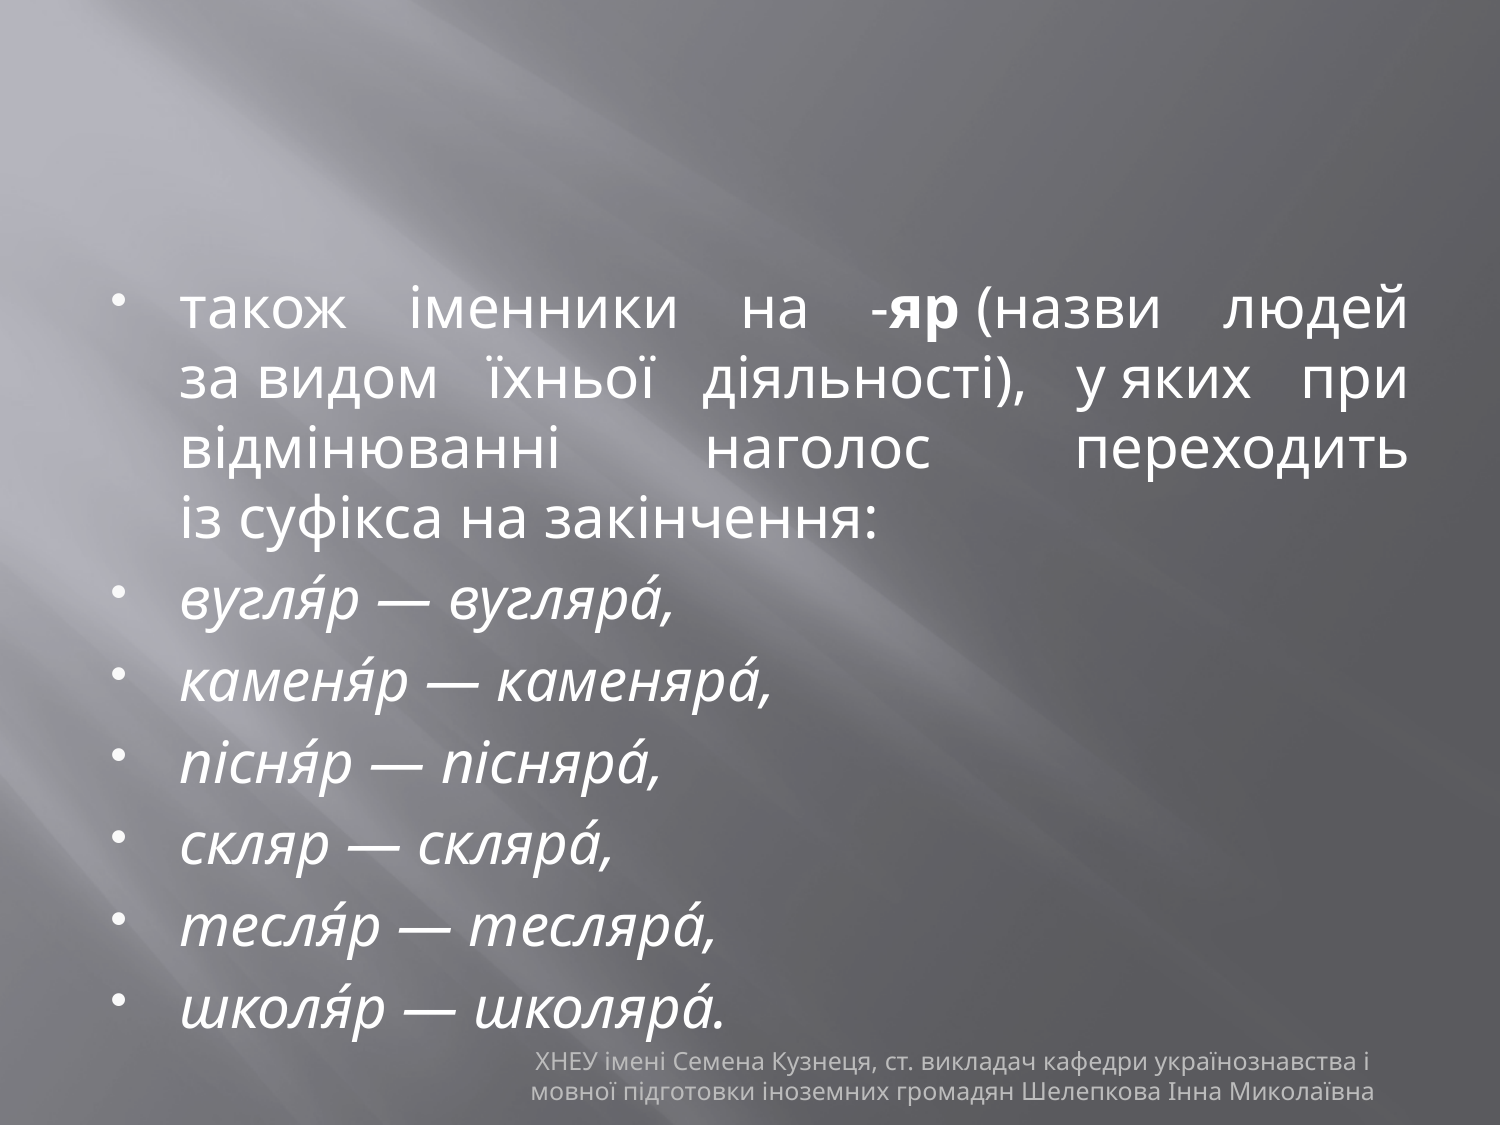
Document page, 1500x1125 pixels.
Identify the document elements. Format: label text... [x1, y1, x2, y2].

list також іменники на -яр (назви людей за видом їхньої діяльності), у яких при відмінюванні наголос переходить із суфікса на закінчення: вугля́р — вугляра́, каменя́р — каменяра́, пісня́р — пісняра́, скляр — скляра́, тесля́р — тесляра́, школя́р — школяра́. [75, 262, 1425, 1035]
footer ХНЕУ імені Семена Кузнеця, ст. викладач кафедри українознавства і мовної підготовки іноземних громадян Шелепкова Інна Миколаївна [512, 1052, 1395, 1113]
